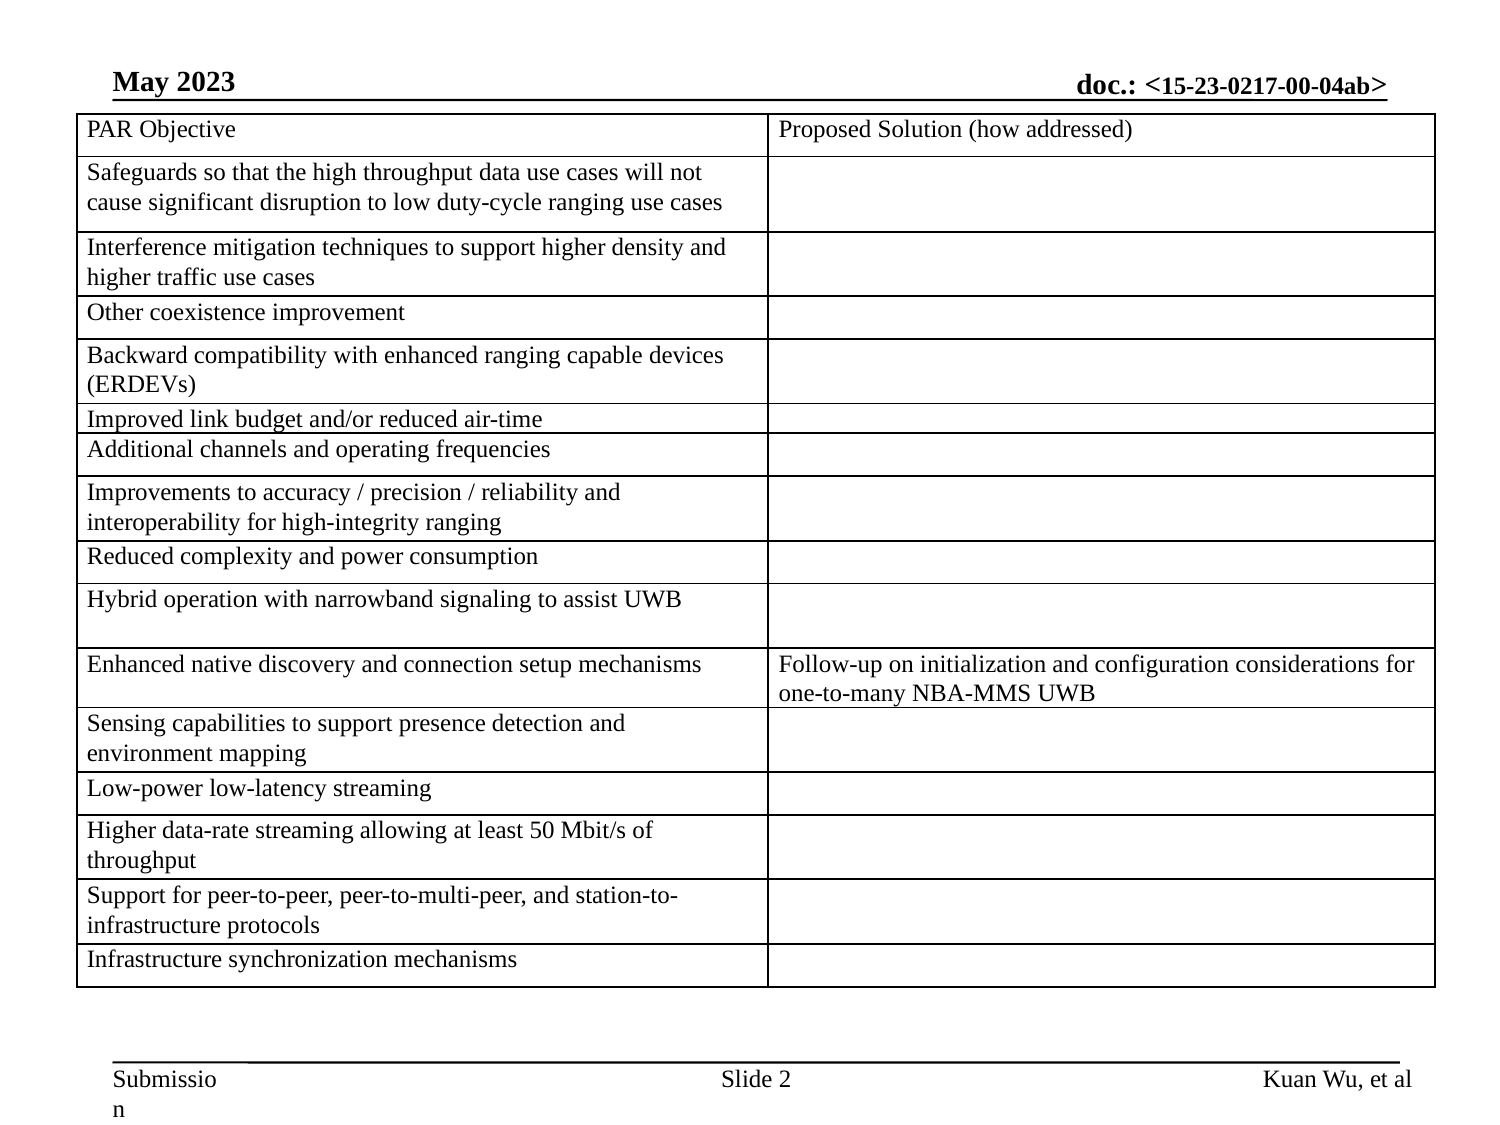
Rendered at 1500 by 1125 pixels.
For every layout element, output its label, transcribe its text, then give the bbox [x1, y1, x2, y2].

table_cell [769, 157, 1434, 231]
table_cell Low-power low-latency streaming [78, 773, 767, 814]
table_cell Additional channels and operating frequencies [78, 434, 767, 475]
table_cell Infrastructure synchronization mechanisms [78, 945, 767, 986]
table_cell Hybrid operation with narrowband signaling to assist UWB [78, 584, 767, 647]
table_cell Safeguards so that the high throughput data use cases will not cause significant disruption to low duty-cycle ranging use cases [78, 157, 767, 231]
table_cell Reduced complexity and power consumption [78, 542, 767, 583]
table_cell [769, 816, 1434, 878]
table_cell Sensing capabilities to support presence detection and environment mapping [78, 708, 767, 771]
table_cell Improvements to accuracy / precision / reliability and interoperability for high-integrity ranging [78, 477, 767, 540]
table_cell [769, 708, 1434, 771]
table_cell [769, 880, 1434, 943]
slide_number Slide 2 [720, 1062, 792, 1093]
table_cell Backward compatibility with enhanced ranging capable devices (ERDEVs) [78, 340, 767, 403]
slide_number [112, 62, 375, 98]
table_cell [769, 340, 1434, 403]
table_cell [769, 477, 1434, 540]
table_cell Other coexistence improvement [78, 297, 767, 338]
table_cell [769, 434, 1434, 475]
table_cell [769, 542, 1434, 583]
table_cell [769, 404, 1434, 432]
table_cell Higher data-rate streaming allowing at least 50 Mbit/s of throughput [78, 816, 767, 878]
table_cell [769, 773, 1434, 814]
table_header PAR Objective [78, 115, 767, 156]
table_cell Enhanced native discovery and connection setup mechanisms [78, 649, 767, 707]
table_cell Follow-up on initialization and configuration considerations for one-to-many NBA-MMS UWB [769, 649, 1434, 707]
table_cell Support for peer-to-peer, peer-to-multi-peer, and station-to-infrastructure protocols [78, 880, 767, 943]
table_cell [769, 945, 1434, 986]
table_cell [769, 233, 1434, 295]
table_cell Improved link budget and/or reduced air-time [78, 404, 767, 432]
table_cell [769, 297, 1434, 338]
footer Kuan Wu, et al [820, 1062, 1413, 1093]
table_cell [769, 584, 1434, 647]
table_header Proposed Solution (how addressed) [769, 115, 1434, 156]
table_cell Interference mitigation techniques to support higher density and higher traffic use cases [78, 233, 767, 295]
